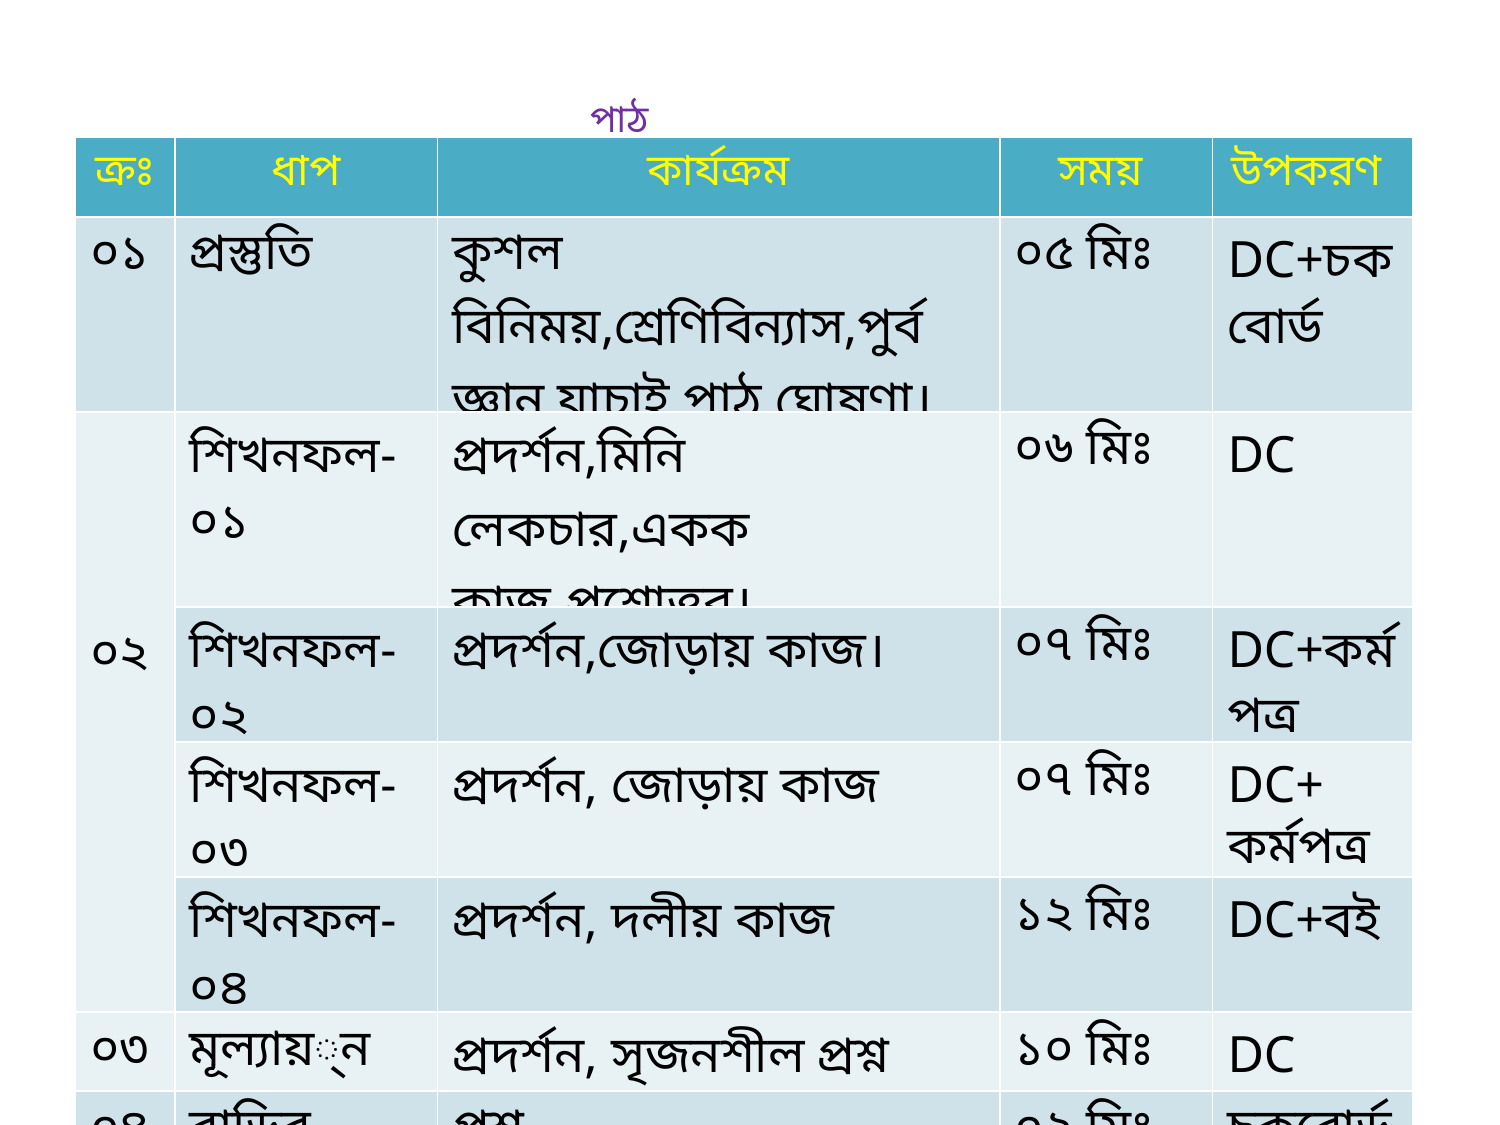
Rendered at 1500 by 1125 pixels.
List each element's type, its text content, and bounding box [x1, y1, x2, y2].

table_cell প্রদর্শন, সৃজনশীল প্রশ্ন [438, 1013, 999, 1090]
table_cell শিখনফল-০৩ [176, 743, 437, 876]
table_cell প্রস্তুতি [176, 218, 437, 411]
table_cell DC+ কর্মপত্র [1213, 743, 1412, 876]
table_cell ০৪ [76, 1092, 174, 1125]
table_cell ০২ মিঃ [1001, 1092, 1212, 1125]
table_cell প্রশ্ন [438, 1092, 999, 1125]
table_cell DC+চক বোর্ড [1213, 218, 1412, 411]
table_cell শিখনফল-০৪ [176, 878, 437, 1011]
table_header উপকরণ [1213, 138, 1412, 216]
table_cell ০৬ মিঃ [1001, 413, 1212, 606]
table_cell প্রদর্শন, দলীয় কাজ [438, 878, 999, 1011]
table_cell চকবোর্ড [1213, 1092, 1412, 1125]
table_cell ০২ [76, 413, 174, 1011]
table_cell শিখনফল-০২ [176, 608, 437, 741]
text_box পাঠ পরিকল্পনা [574, 87, 788, 137]
table_cell প্রদর্শন, জোড়ায় কাজ [438, 743, 999, 876]
table_cell শিখনফল-০১ [176, 413, 437, 606]
table_cell ০৭ মিঃ [1001, 608, 1212, 741]
table_cell ০৩ [76, 1013, 174, 1090]
table_header ক্রঃ [76, 138, 174, 216]
table_cell ০১ [76, 218, 174, 411]
table_cell DC [1213, 1013, 1412, 1090]
table_cell প্রদর্শন,মিনি লেকচার,একক কাজ,প্রশ্নোত্তর। [438, 413, 999, 606]
table_cell বাড়ির কাজ [176, 1092, 437, 1125]
table_cell ০৫ মিঃ [1001, 218, 1212, 411]
table_cell DC [1213, 413, 1412, 606]
table_cell ১০ মিঃ [1001, 1013, 1212, 1090]
table_cell মূল্যায়্ন [176, 1013, 437, 1090]
table_cell প্রদর্শন,জোড়ায় কাজ। [438, 608, 999, 741]
table_header ধাপ [176, 138, 437, 216]
table_cell DC+কর্মপত্র [1213, 608, 1412, 741]
table_header সময় [1001, 138, 1212, 216]
table_cell DC+বই [1213, 878, 1412, 1011]
table_cell ১২ মিঃ [1001, 878, 1212, 1011]
table_cell কুশল বিনিময়,শ্রেণিবিন্যাস,পুর্ব জ্ঞান যাচাই,পাঠ ঘোষণা। [438, 218, 999, 411]
table_header কার্যক্রম [438, 138, 999, 216]
table_cell ০৭ মিঃ [1001, 743, 1212, 876]
